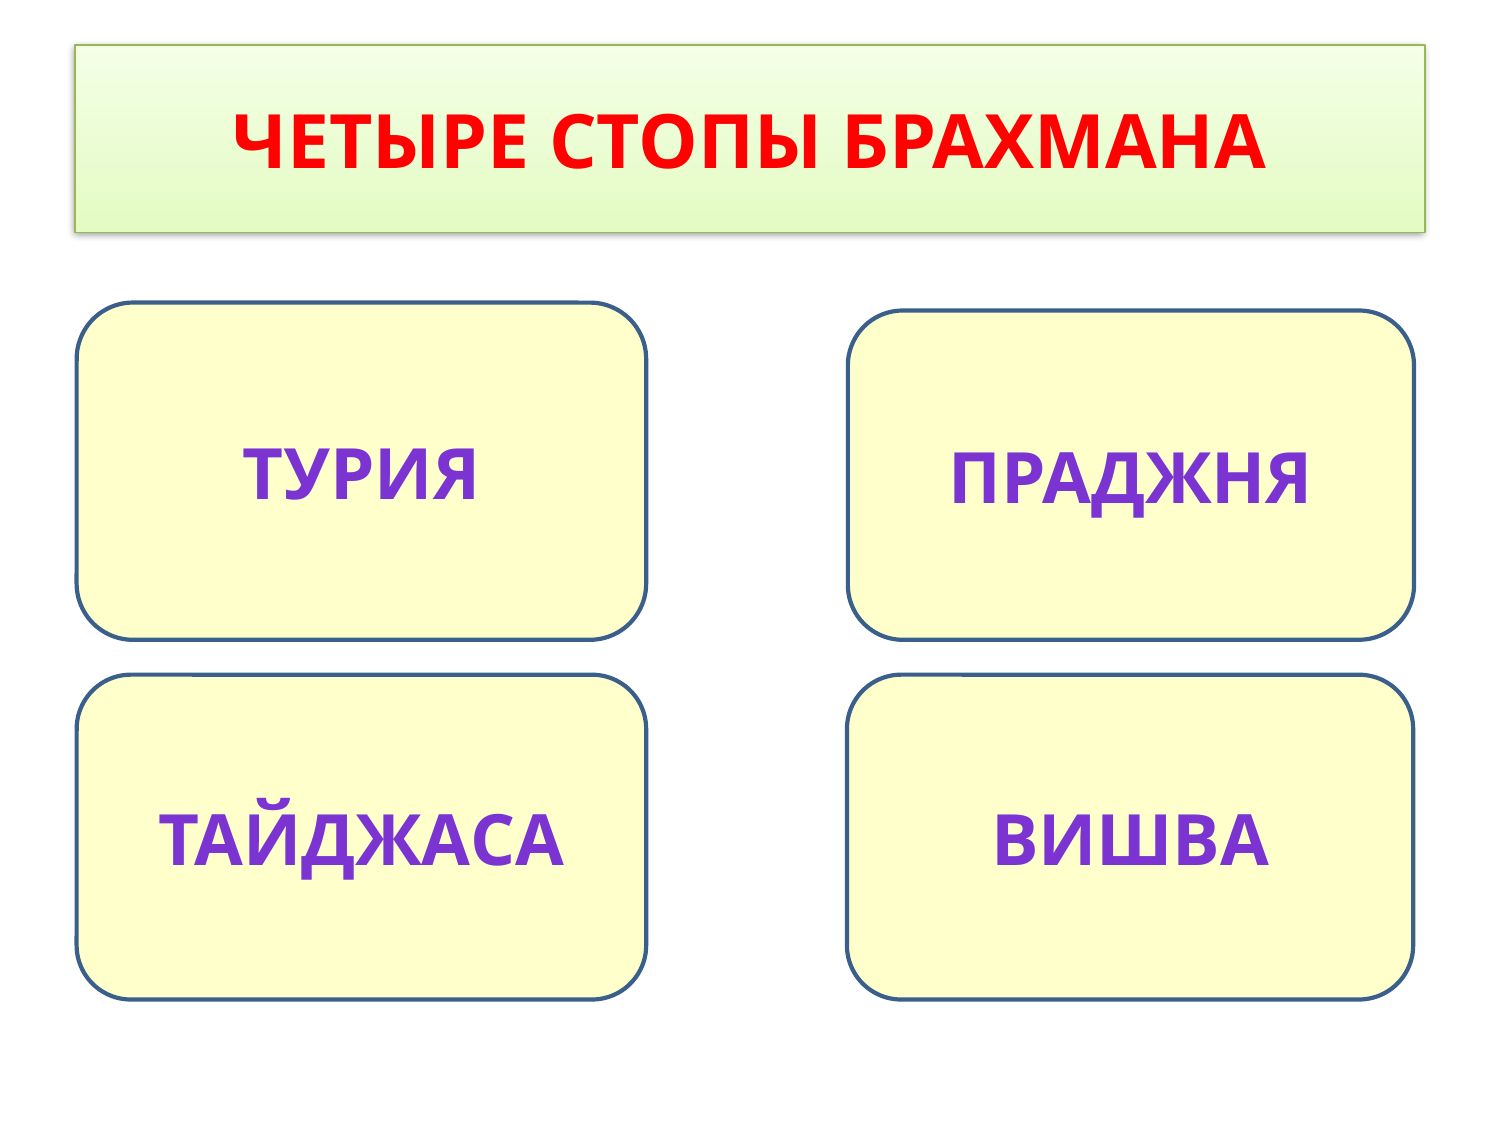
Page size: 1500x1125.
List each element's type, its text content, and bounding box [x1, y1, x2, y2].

text_box ВИШВА [844, 672, 1416, 1002]
title ЧЕТЫРЕ СТОПЫ БРАХМАНА [74, 44, 1426, 233]
text_box ТАЙДЖАСА [74, 672, 649, 1002]
text_box ТУРИЯ [74, 300, 649, 642]
text_box ПРАДЖНЯ [845, 308, 1417, 642]
